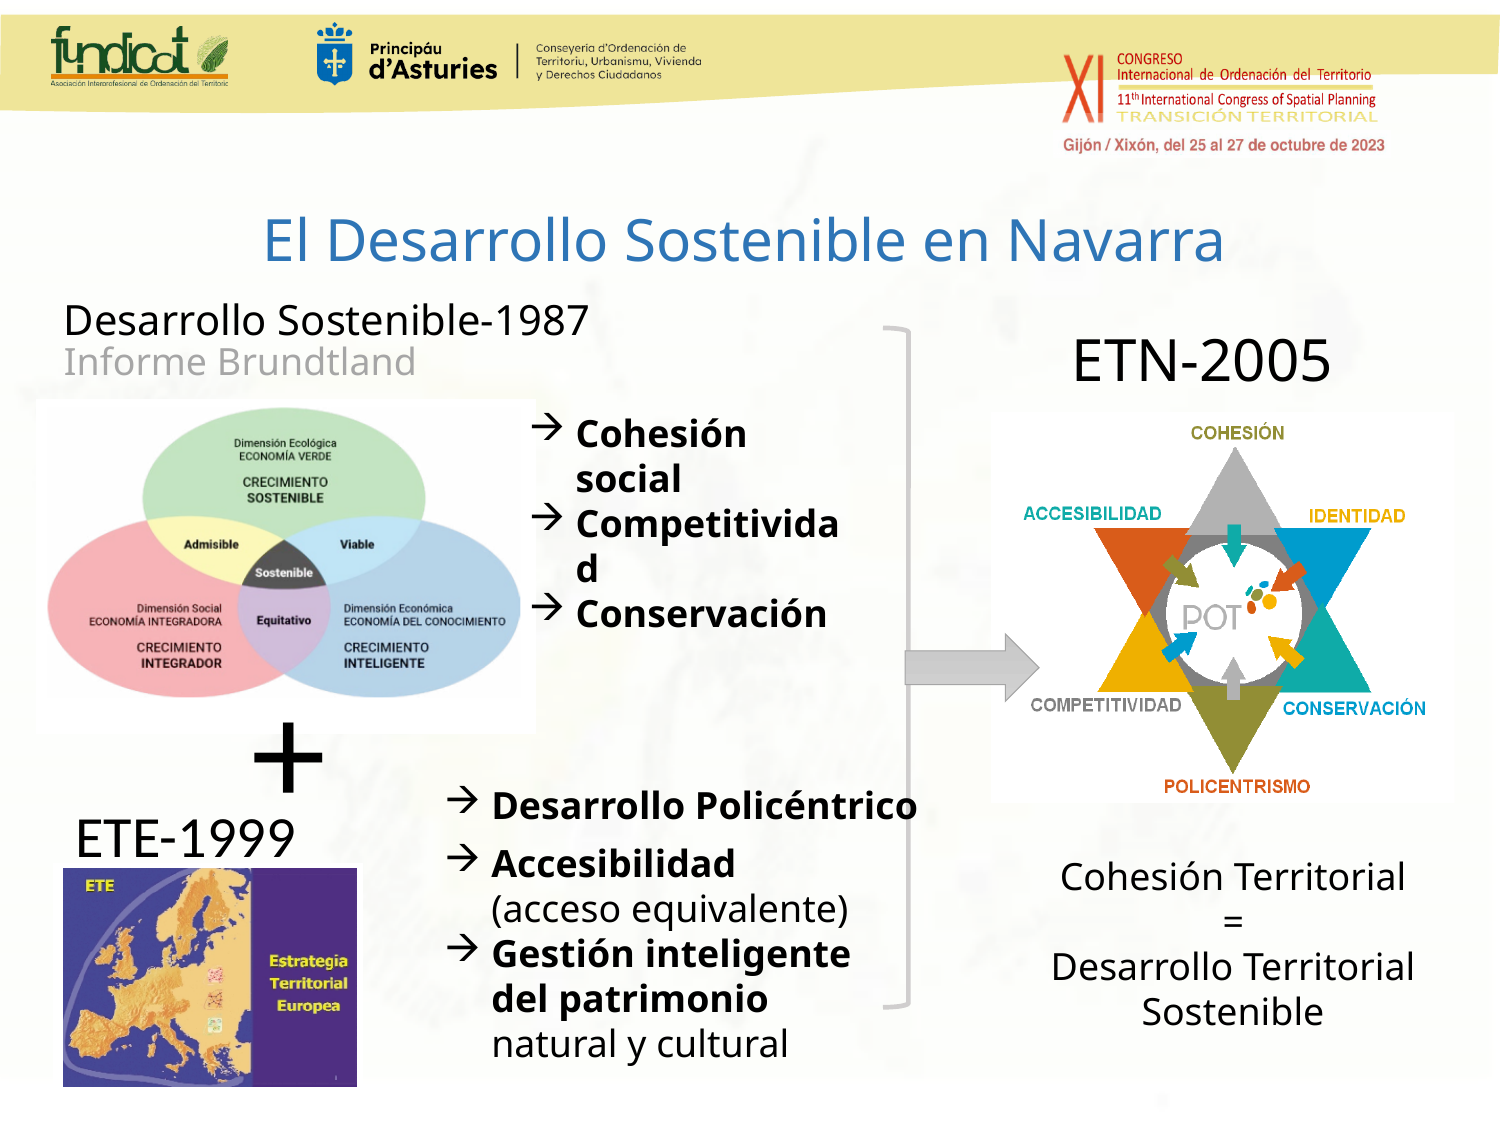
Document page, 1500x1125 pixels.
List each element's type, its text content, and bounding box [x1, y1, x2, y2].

picture [317, 22, 701, 86]
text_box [36, 286, 963, 1098]
picture [0, 0, 1500, 14]
title El Desarrollo Sostenible en Navarra [97, 156, 1392, 330]
picture [990, 412, 1455, 803]
text_box ETN-2005 [1056, 315, 1500, 401]
picture [51, 26, 228, 86]
text_box [963, 650, 990, 686]
picture [389, 33, 1500, 113]
text_box Cohesión Territorial = Desarrollo Territorial Sostenible [963, 845, 1500, 1041]
